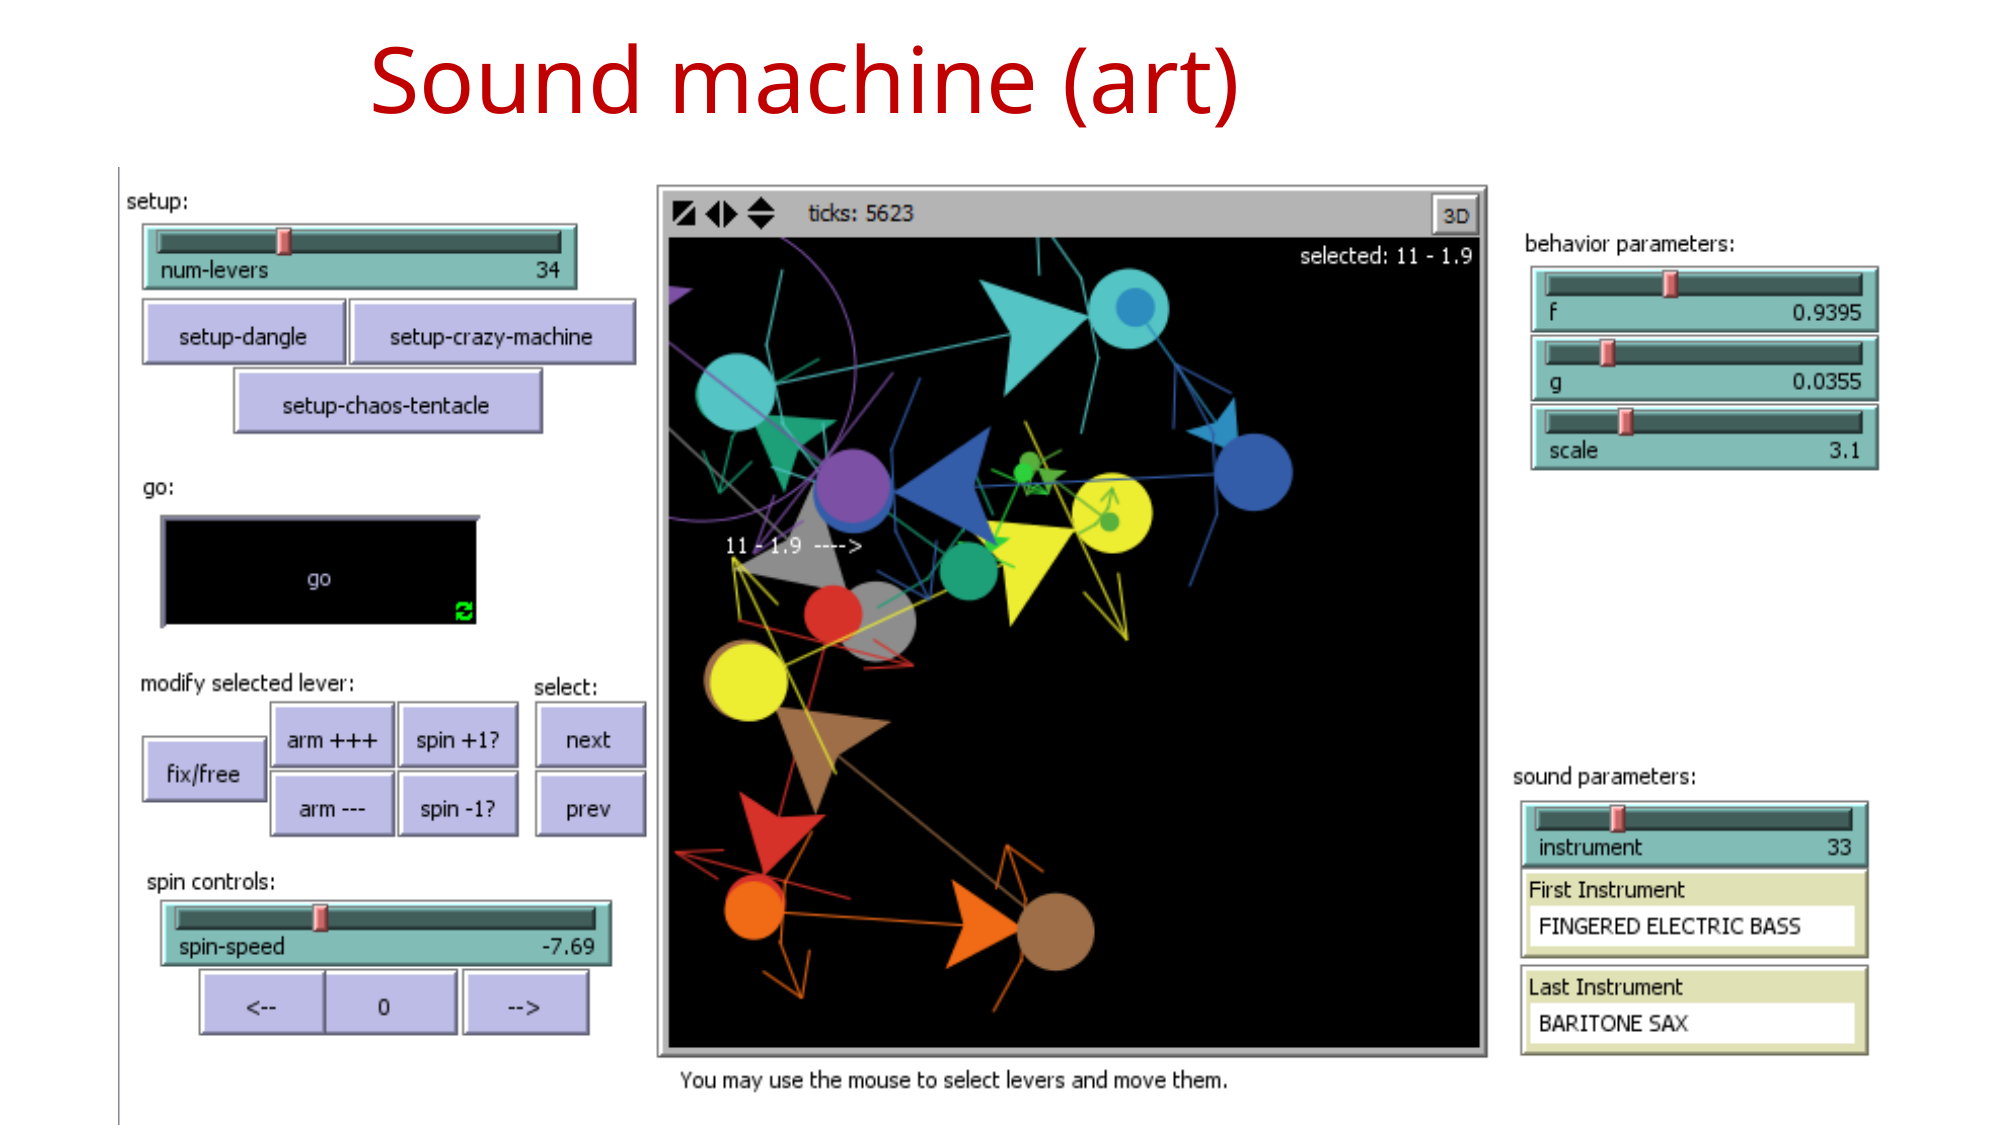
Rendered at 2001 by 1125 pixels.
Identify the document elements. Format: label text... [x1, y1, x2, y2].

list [118, 167, 1916, 1125]
title Sound machine (art) [354, 0, 1518, 167]
